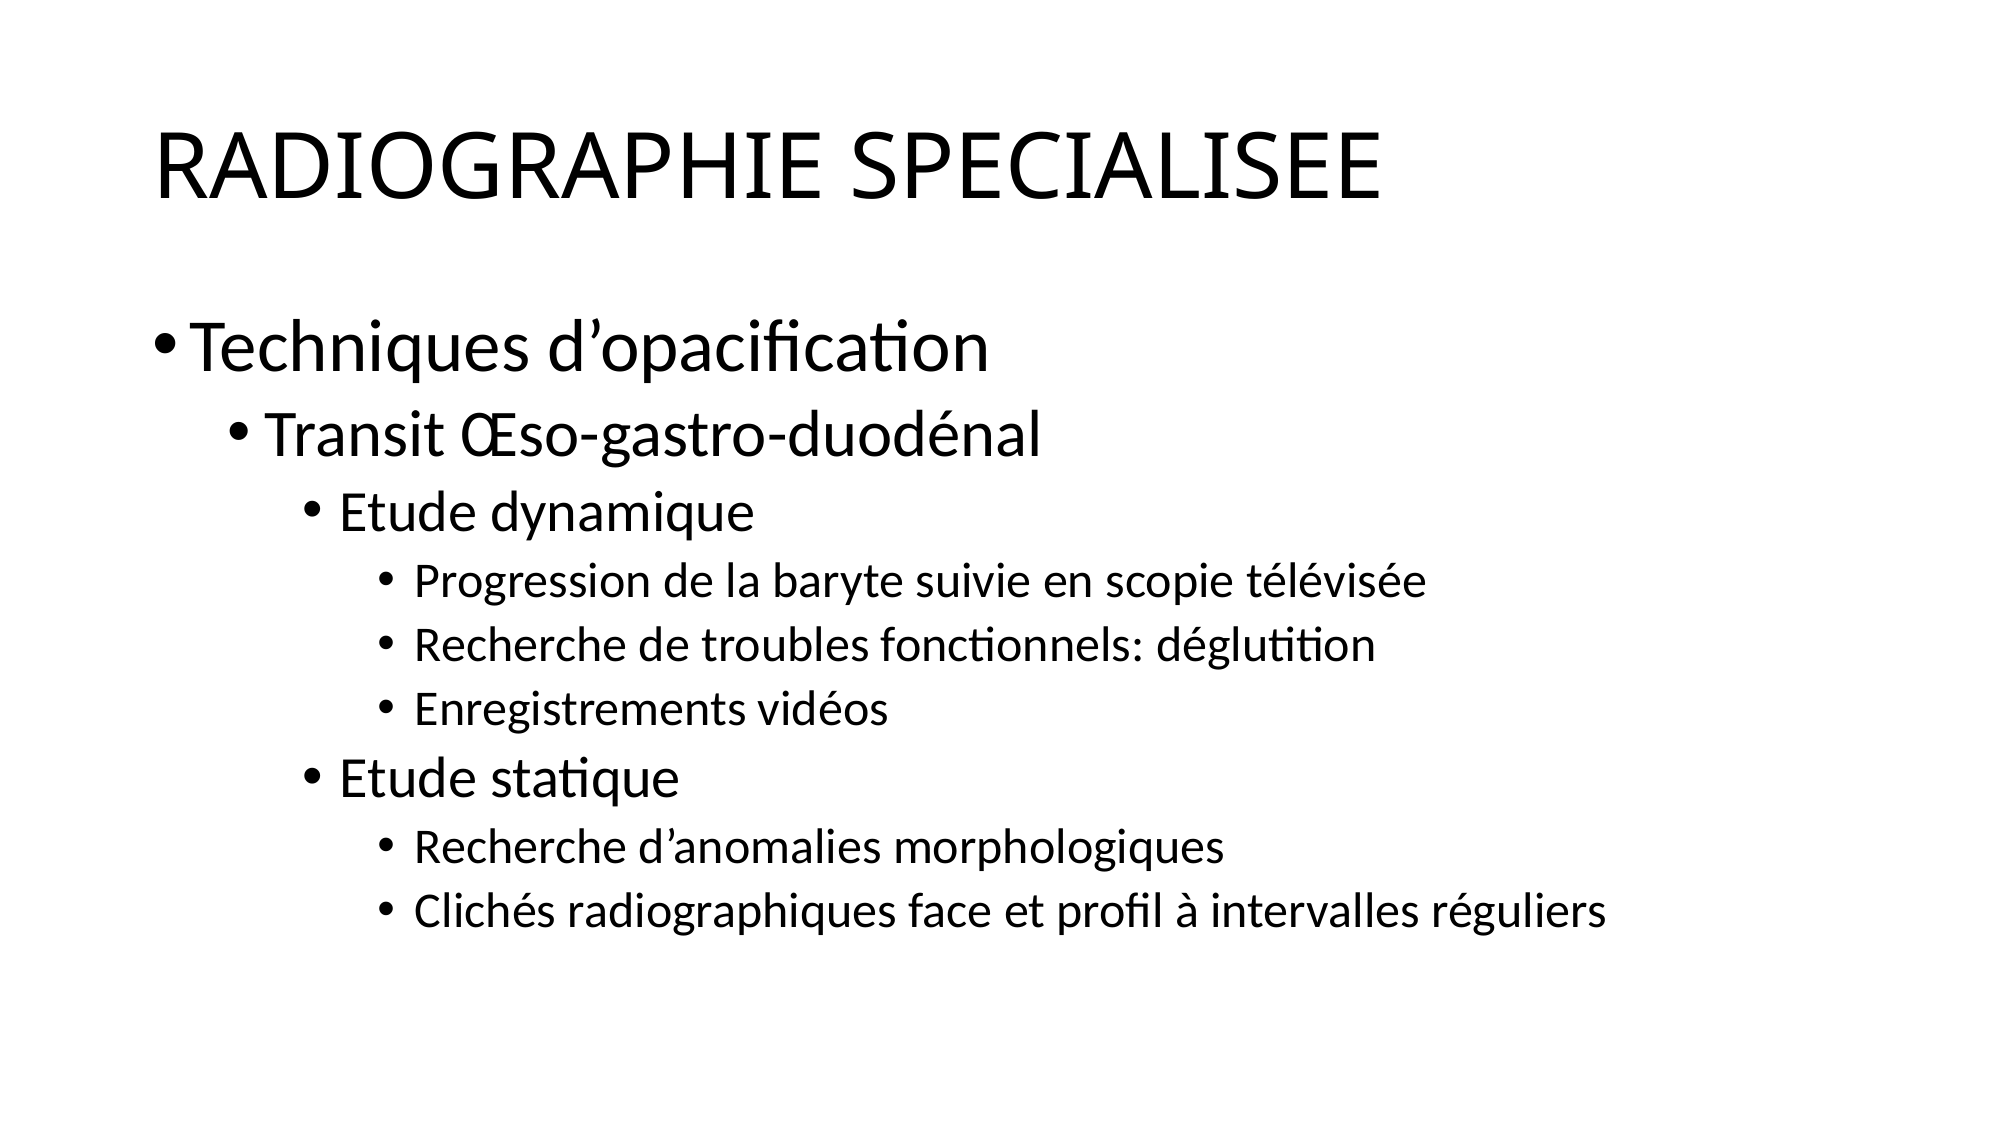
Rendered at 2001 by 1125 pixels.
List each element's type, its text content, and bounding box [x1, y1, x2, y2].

list Techniques d’opacification Transit Œso-gastro-duodénal Etude dynamique Progression de la baryte suivie en scopie télévisée Recherche de troubles fonctionnels: déglutition Enregistrements vidéos Etude statique Recherche d’anomalies morphologiques Clichés radiographiques face et profil à intervalles réguliers [137, 299, 1863, 1014]
title RADIOGRAPHIE SPECIALISEE [137, 59, 1863, 278]
